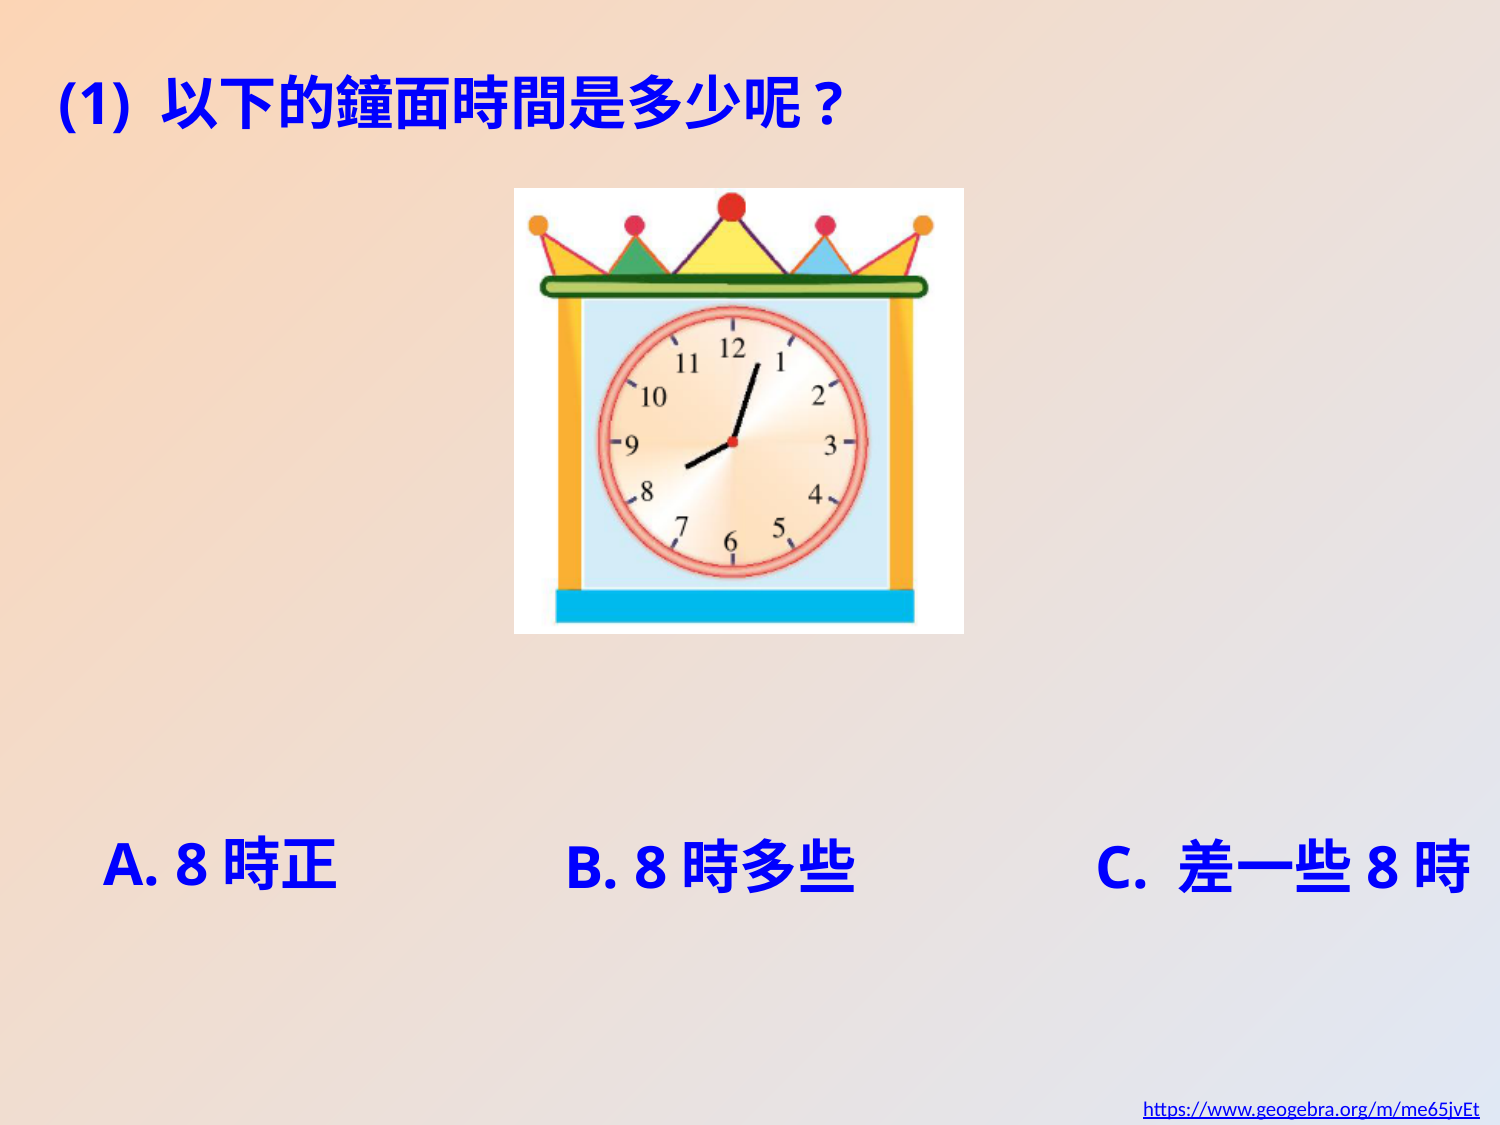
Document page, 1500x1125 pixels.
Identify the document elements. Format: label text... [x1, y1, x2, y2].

text_box C. 差一些8時 [1080, 822, 1500, 908]
text_box (1) 以下的鐘面時間是多少呢? [43, 58, 1211, 144]
text_box A. 8時正 [88, 819, 381, 905]
text_box B. 8時多些 [549, 822, 1000, 908]
text_box https://www.geogebra.org/m/me65jvEt [1128, 1087, 1495, 1125]
picture [514, 188, 964, 634]
